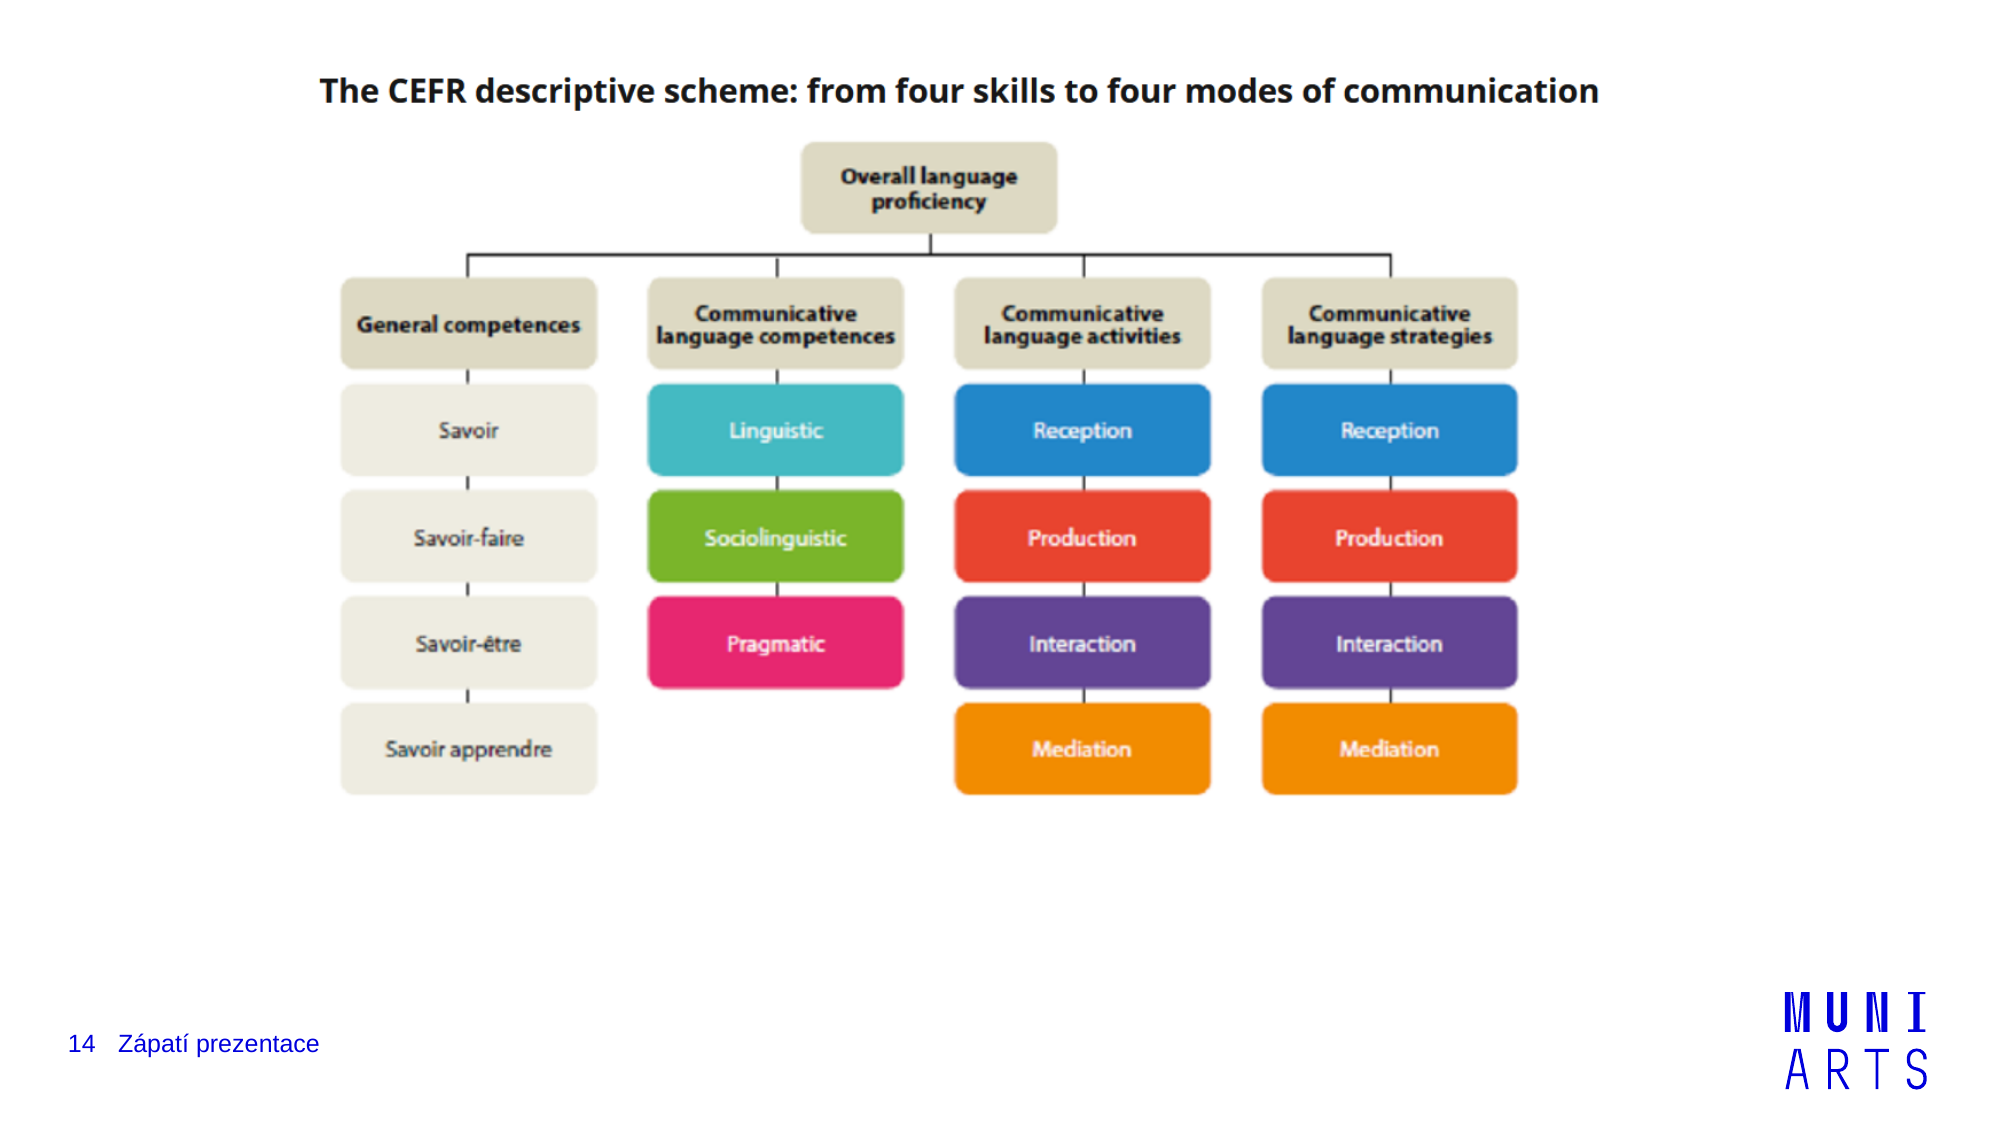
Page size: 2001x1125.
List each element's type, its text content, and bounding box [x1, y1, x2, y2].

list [288, 58, 1736, 815]
slide_number 14 [67, 1021, 110, 1063]
footer Zápatí prezentace [118, 1021, 1418, 1063]
